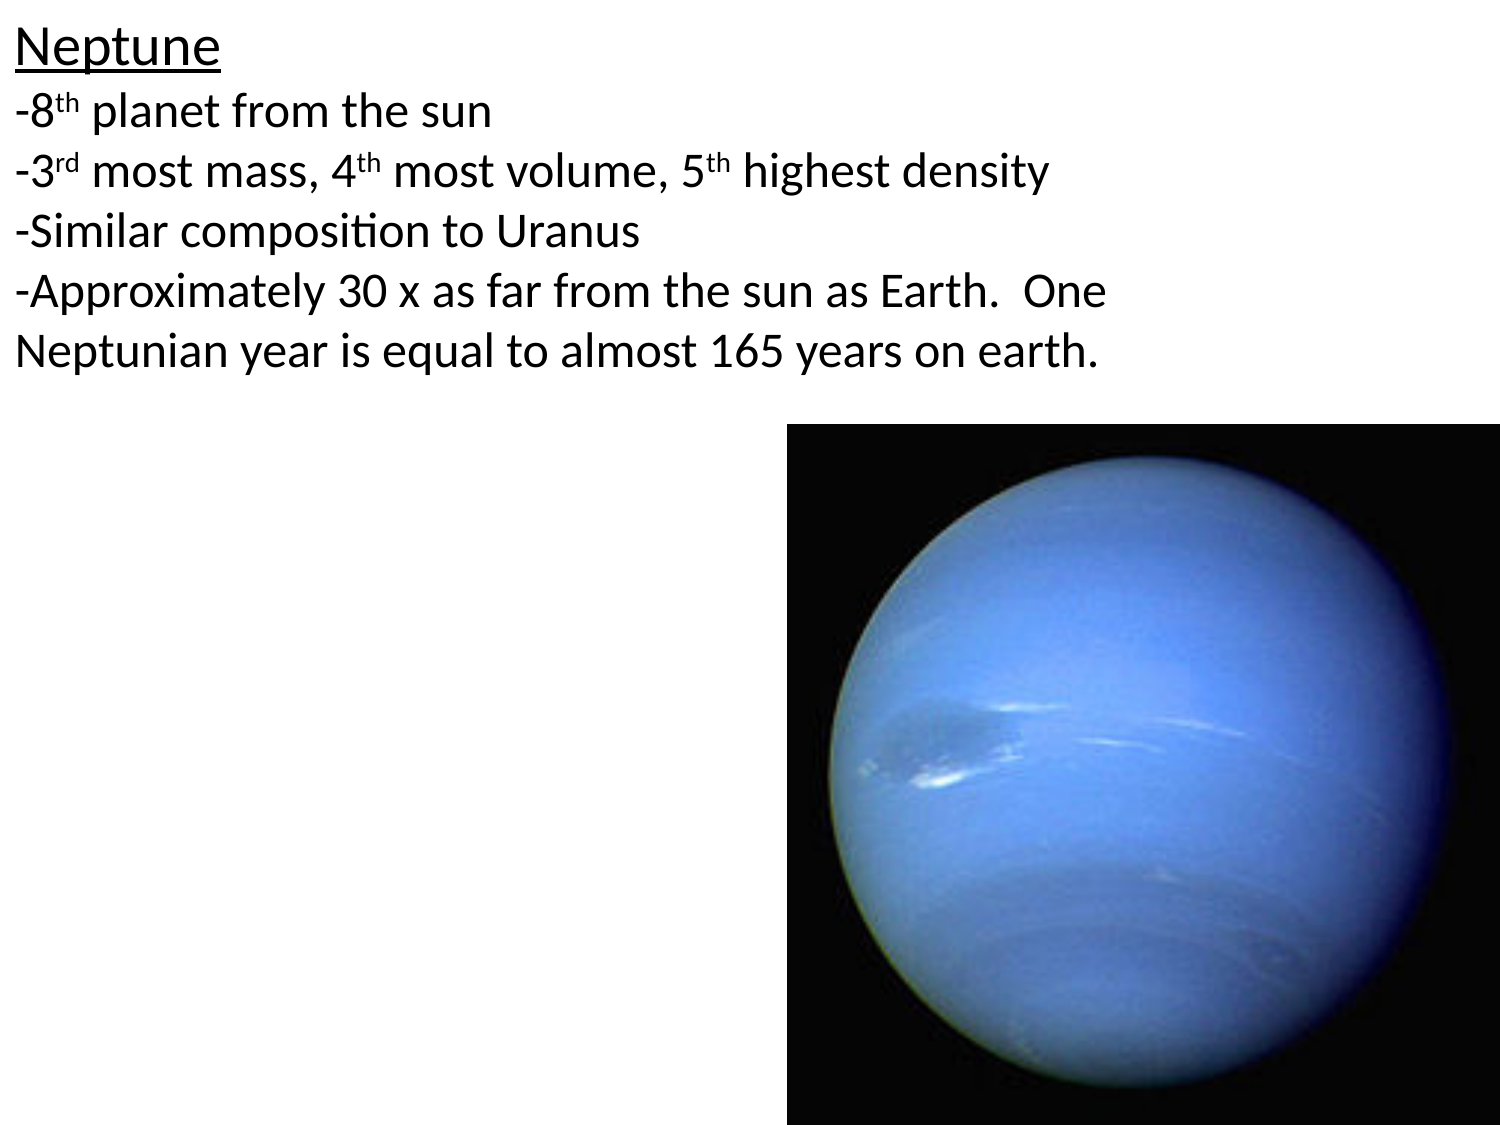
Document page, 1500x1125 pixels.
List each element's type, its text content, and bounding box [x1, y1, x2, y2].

picture [787, 424, 1500, 1125]
text_box Neptune -8th planet from the sun -3rd most mass, 4th most volume, 5th highest density -Similar composition to Uranus -Approximately 30 x as far from the sun as Earth. One Neptunian year is equal to almost 165 years on earth. [0, 0, 1263, 505]
